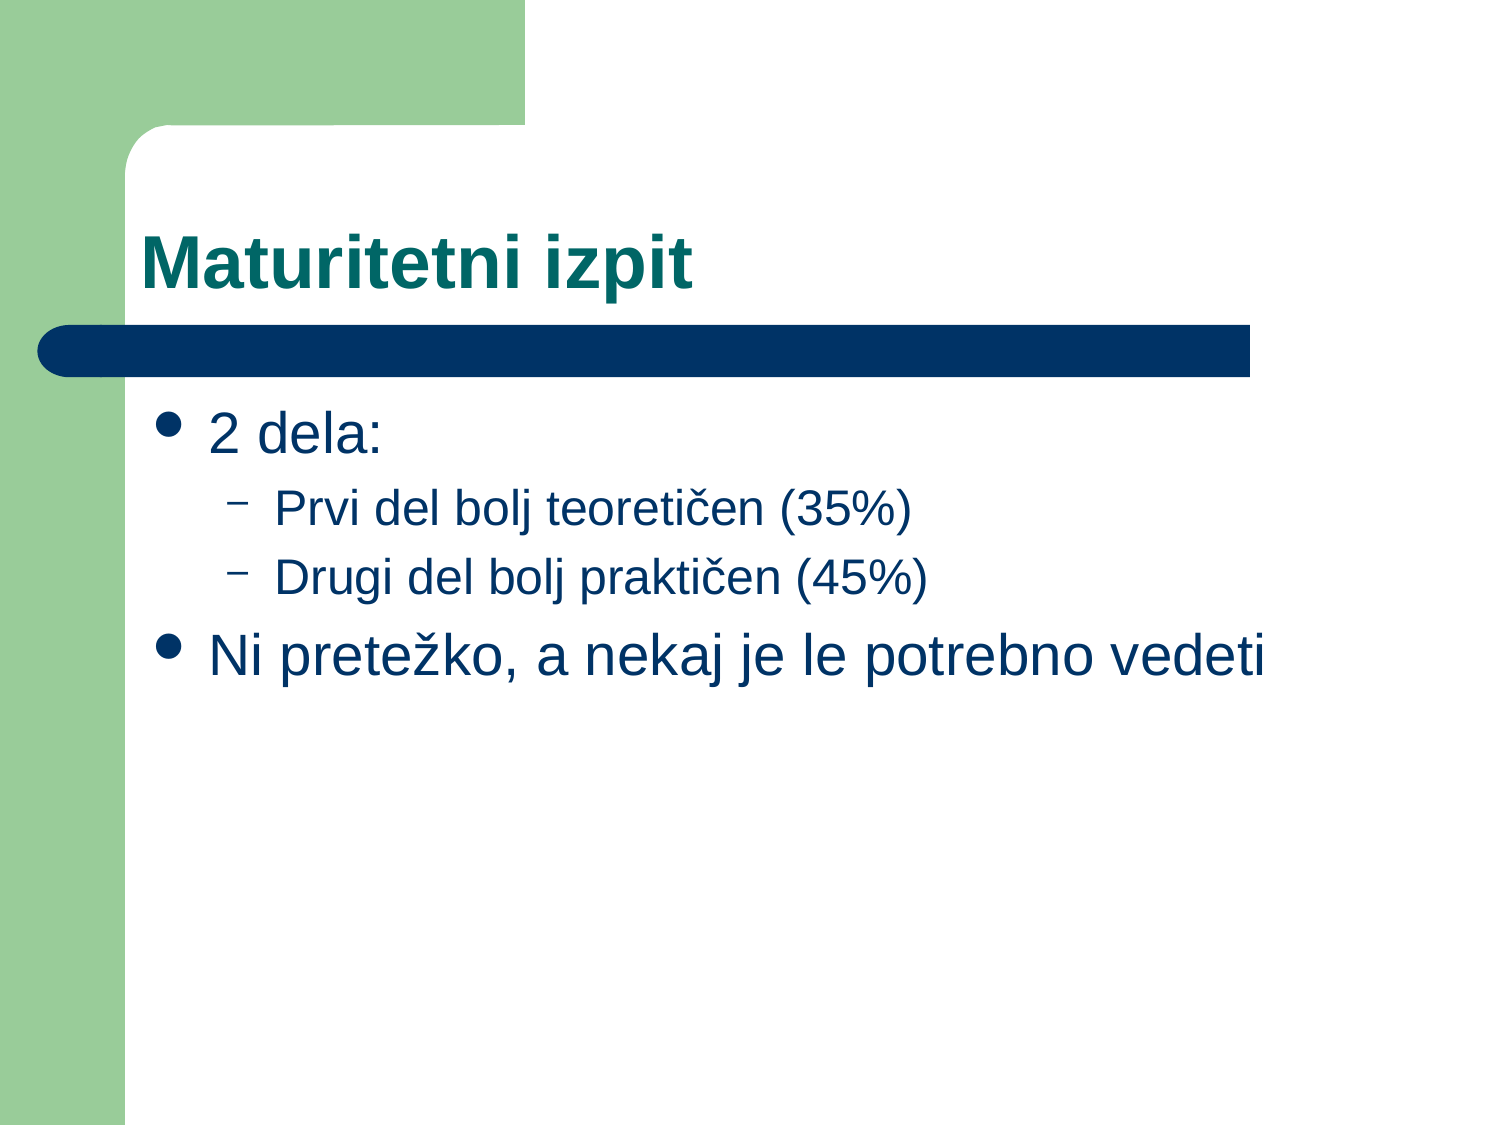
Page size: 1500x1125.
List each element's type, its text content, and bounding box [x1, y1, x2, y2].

list 2 dela: Prvi del bolj teoretičen (35%) Drugi del bolj praktičen (45%) Ni pretežko, a nekaj je le potrebno vedeti [137, 387, 1400, 999]
title Maturitetni izpit [125, 125, 1425, 313]
